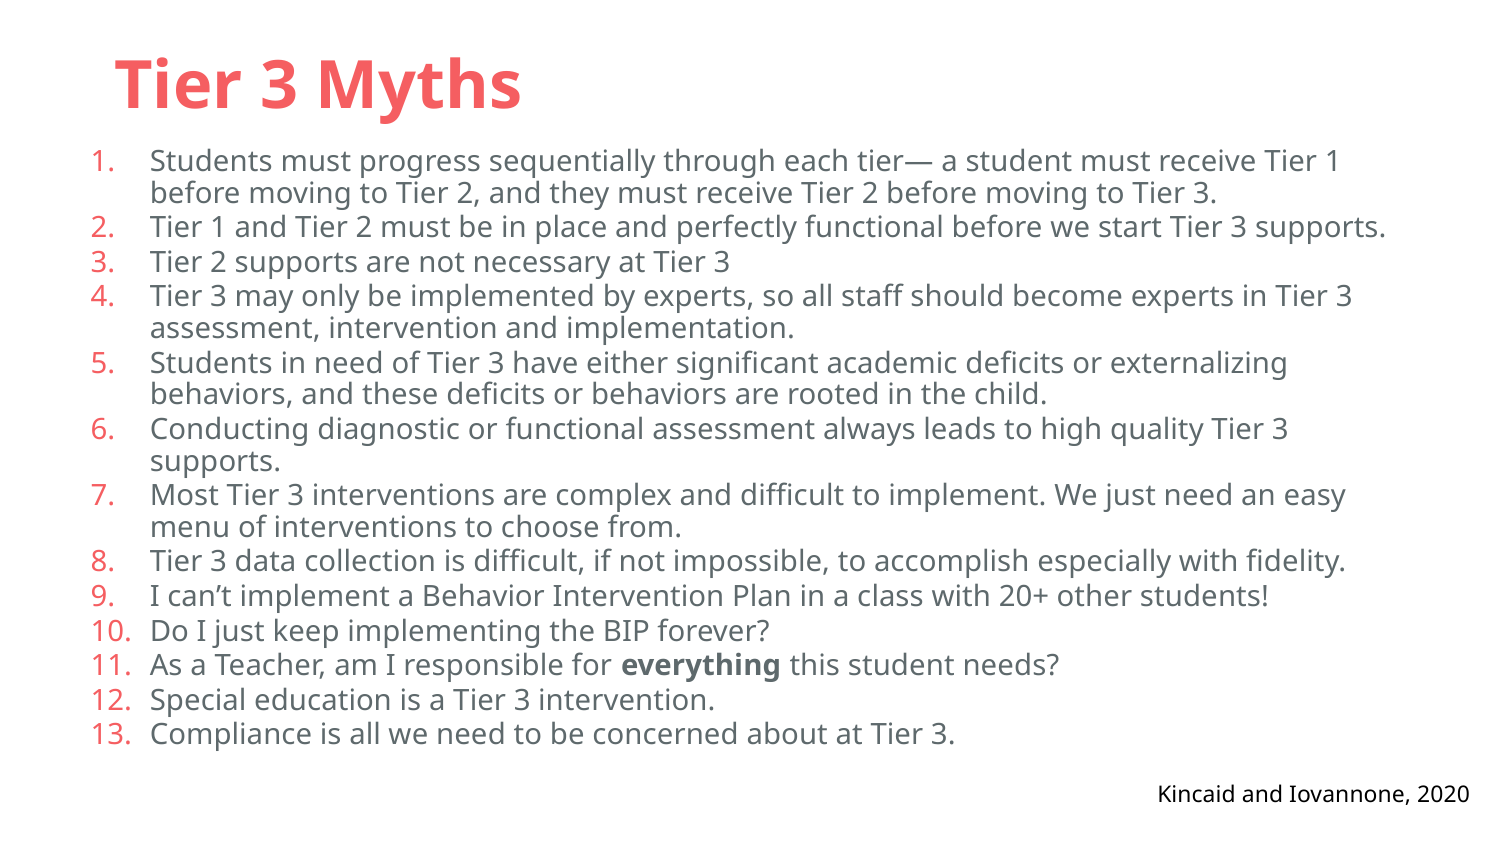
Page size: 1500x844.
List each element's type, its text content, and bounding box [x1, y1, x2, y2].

text_box Kincaid and Iovannone, 2020 [1038, 768, 1482, 819]
list Students must progress sequentially through each tier— a student must receive Tier 1 before moving to Tier 2, and they must receive Tier 2 before moving to Tier 3. Tier 1 and Tier 2 must be in place and perfectly functional before we start Tier 3 supports. Tier 2 supports are not necessary at Tier 3 Tier 3 may only be implemented by experts, so all staff should become experts in Tier 3 assessment, intervention and implementation. Students in need of Tier 3 have either significant academic deficits or externalizing behaviors, and these deficits or behaviors are rooted in the child. Conducting diagnostic or functional assessment always leads to high quality Tier 3 supports. Most Tier 3 interventions are complex and difficult to implement. We just need an easy menu of interventions to choose from. Tier 3 data collection is difficult, if not impossible, to accomplish especially with fidelity. I can’t implement a Behavior Intervention Plan in a class with 20+ other students! Do I just keep implementing the BIP forever? As a Teacher, am I responsible for everything this student needs? Special education is a Tier 3 intervention. Compliance is all we need to be concerned about at Tier 3. [78, 140, 1429, 769]
title Tier 3 Myths [103, 44, 1397, 140]
